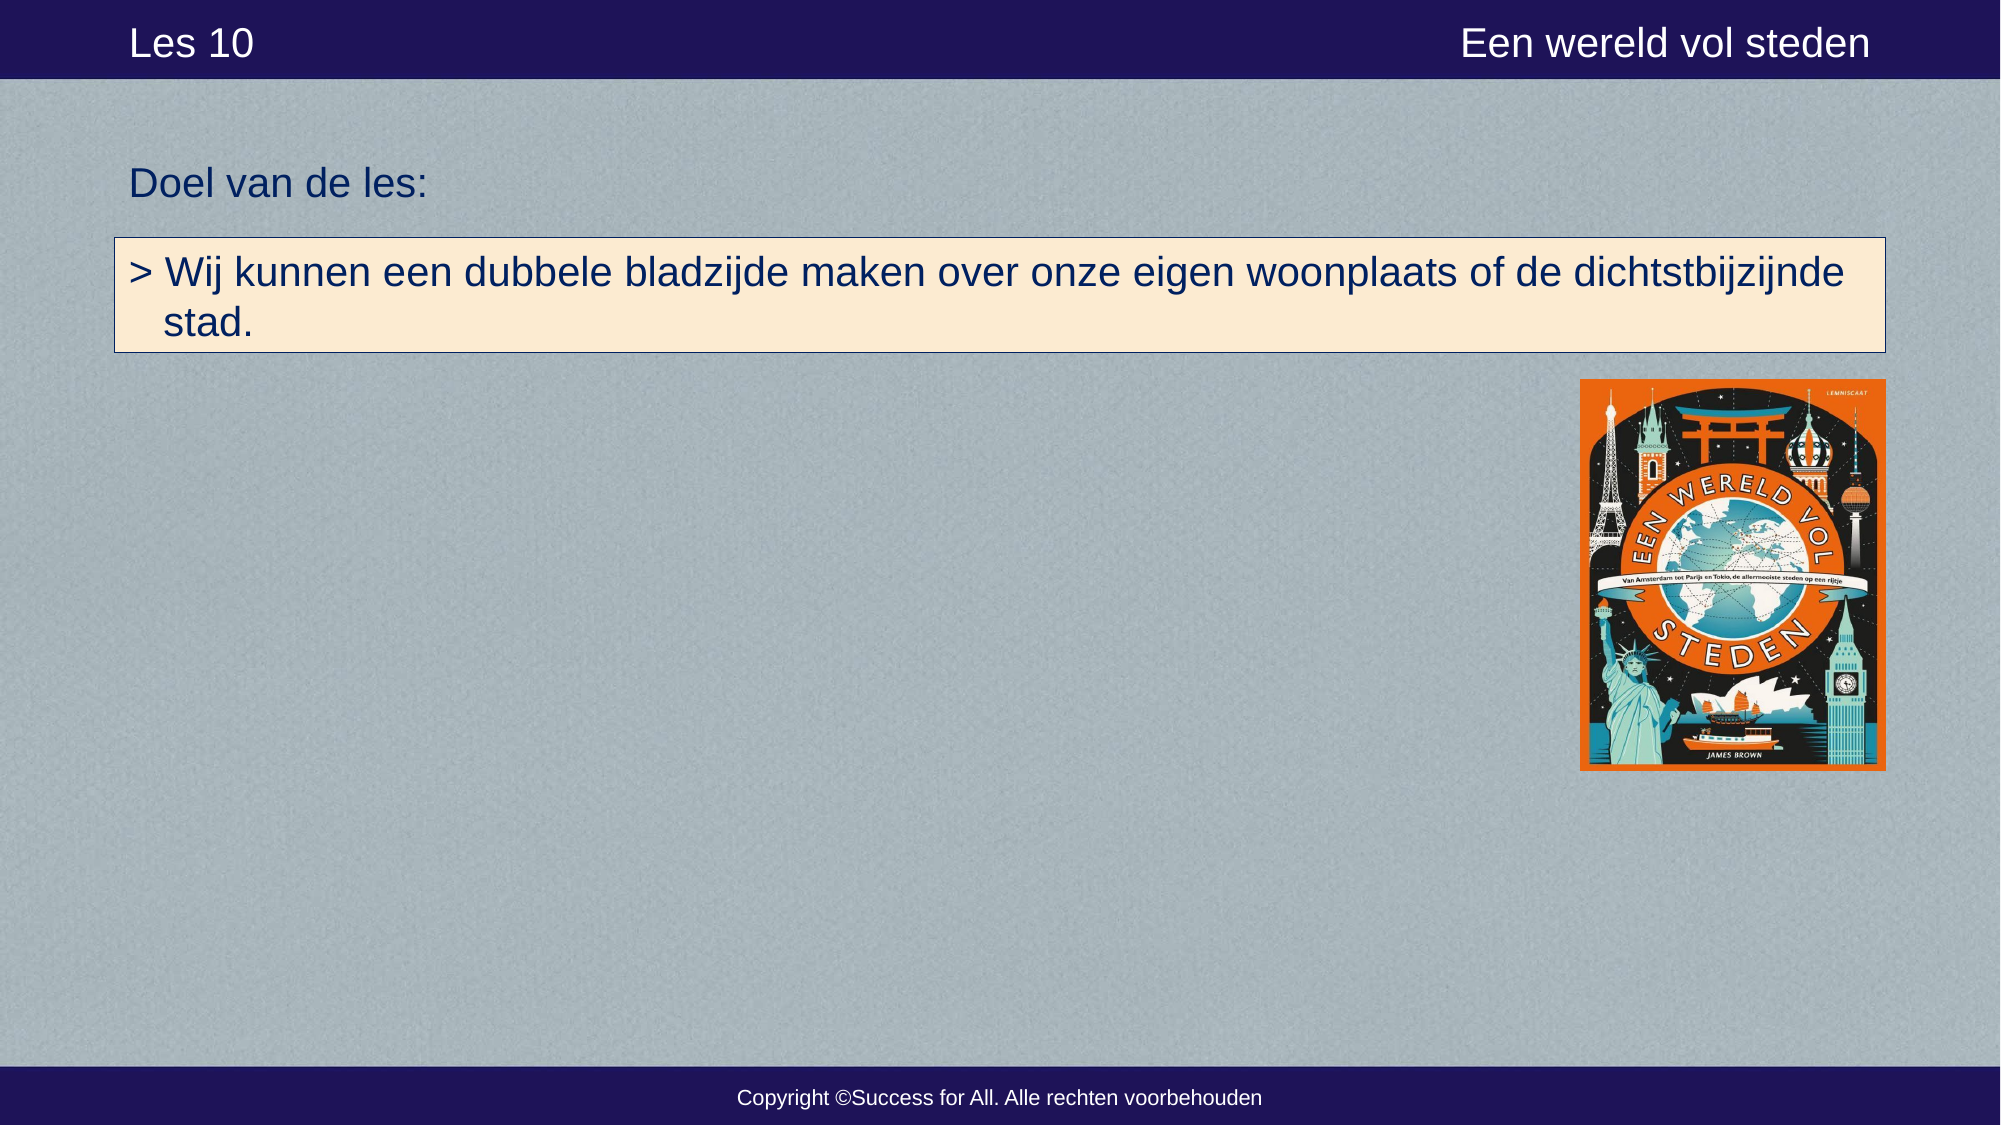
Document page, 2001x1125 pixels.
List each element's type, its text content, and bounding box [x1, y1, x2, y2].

text_box Een wereld vol steden [999, 8, 1886, 73]
text_box Doel van de les: [113, 148, 1635, 214]
text_box Copyright ©Success for All. Alle rechten voorbehouden [0, 1076, 2000, 1125]
text_box > Wij kunnen een dubbele bladzijde maken over onze eigen woonplaats of de dichtstbijzijnde stad. [114, 237, 1886, 353]
picture [0, 0, 2001, 1125]
text_box Les 10 [114, 8, 354, 73]
